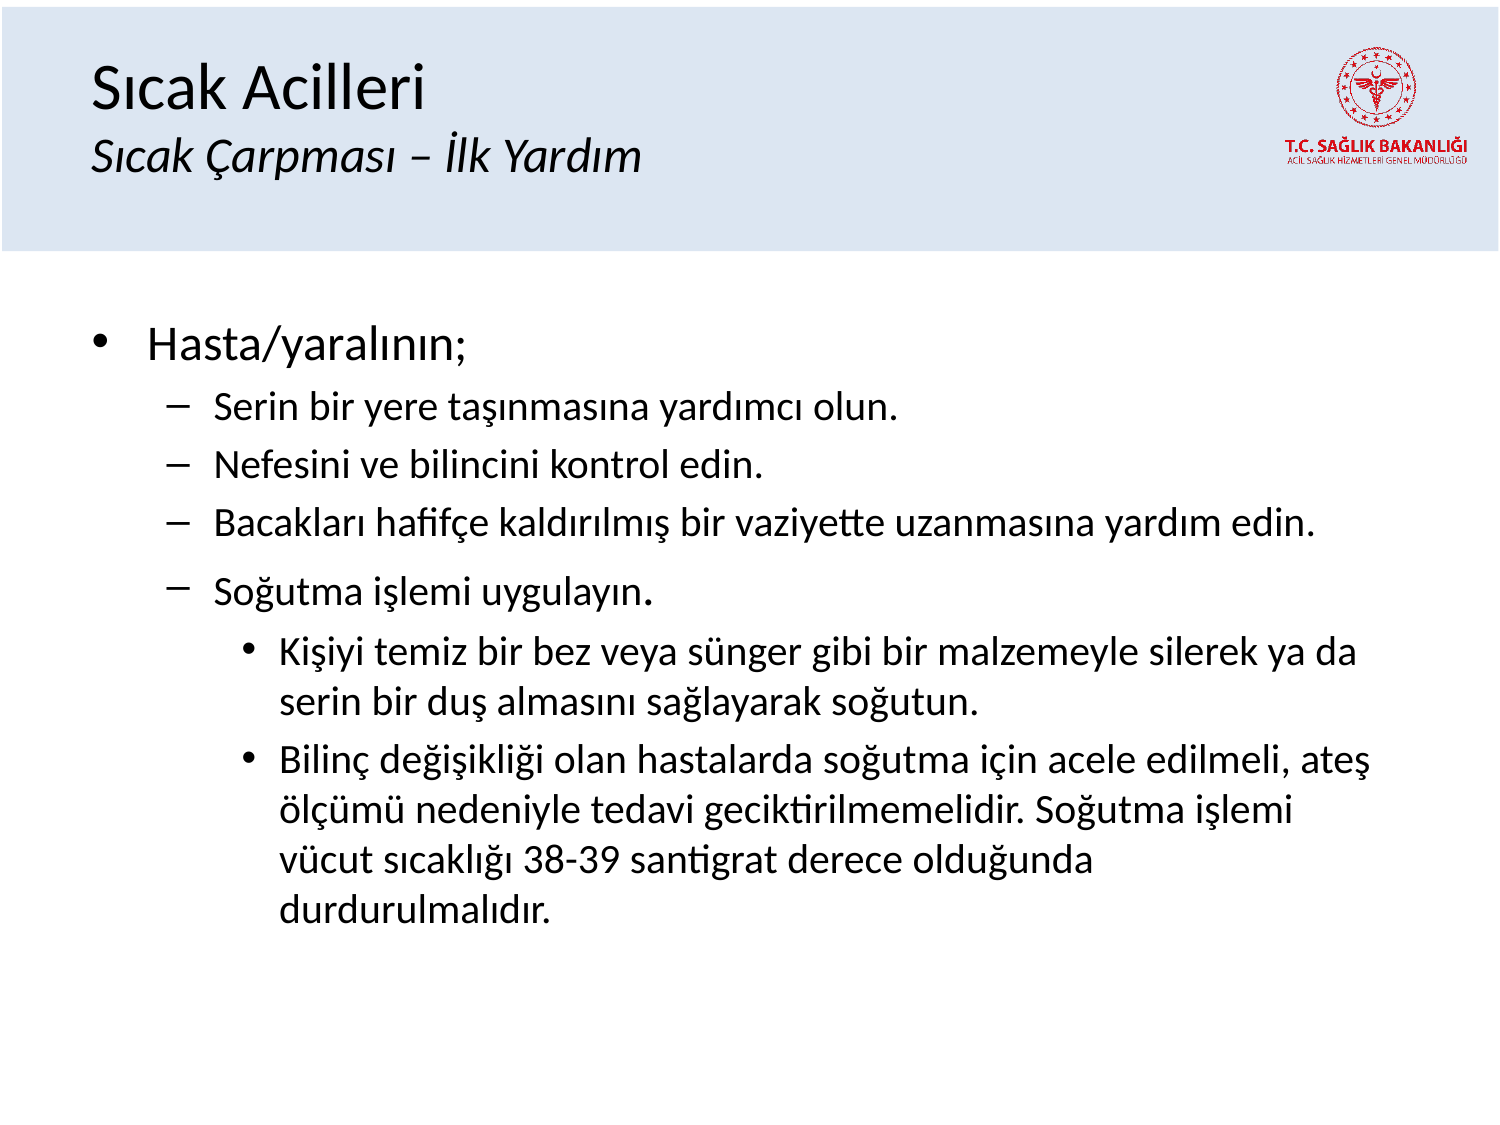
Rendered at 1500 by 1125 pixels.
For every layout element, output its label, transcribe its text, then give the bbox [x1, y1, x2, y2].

title Sıcak Acilleri Sıcak Çarpması – İlk Yardım [76, 19, 1296, 207]
text_box [0, 5, 1500, 253]
picture [1285, 47, 1467, 166]
list Hasta/yaralının; Serin bir yere taşınmasına yardımcı olun. Nefesini ve bilincini kontrol edin. Bacakları hafifçe kaldırılmış bir vaziyette uzanmasına yardım edin. Soğutma işlemi uygulayın. Kişiyi temiz bir bez veya sünger gibi bir malzemeyle silerek ya da serin bir duş almasını sağlayarak soğutun. Bilinç değişikliği olan hastalarda soğutma için acele edilmeli, ateş ölçümü nedeniyle tedavi geciktirilmemelidir. Soğutma işlemi vücut sıcaklığı 38-39 santigrat derece olduğunda durdurulmalıdır. [76, 302, 1388, 965]
